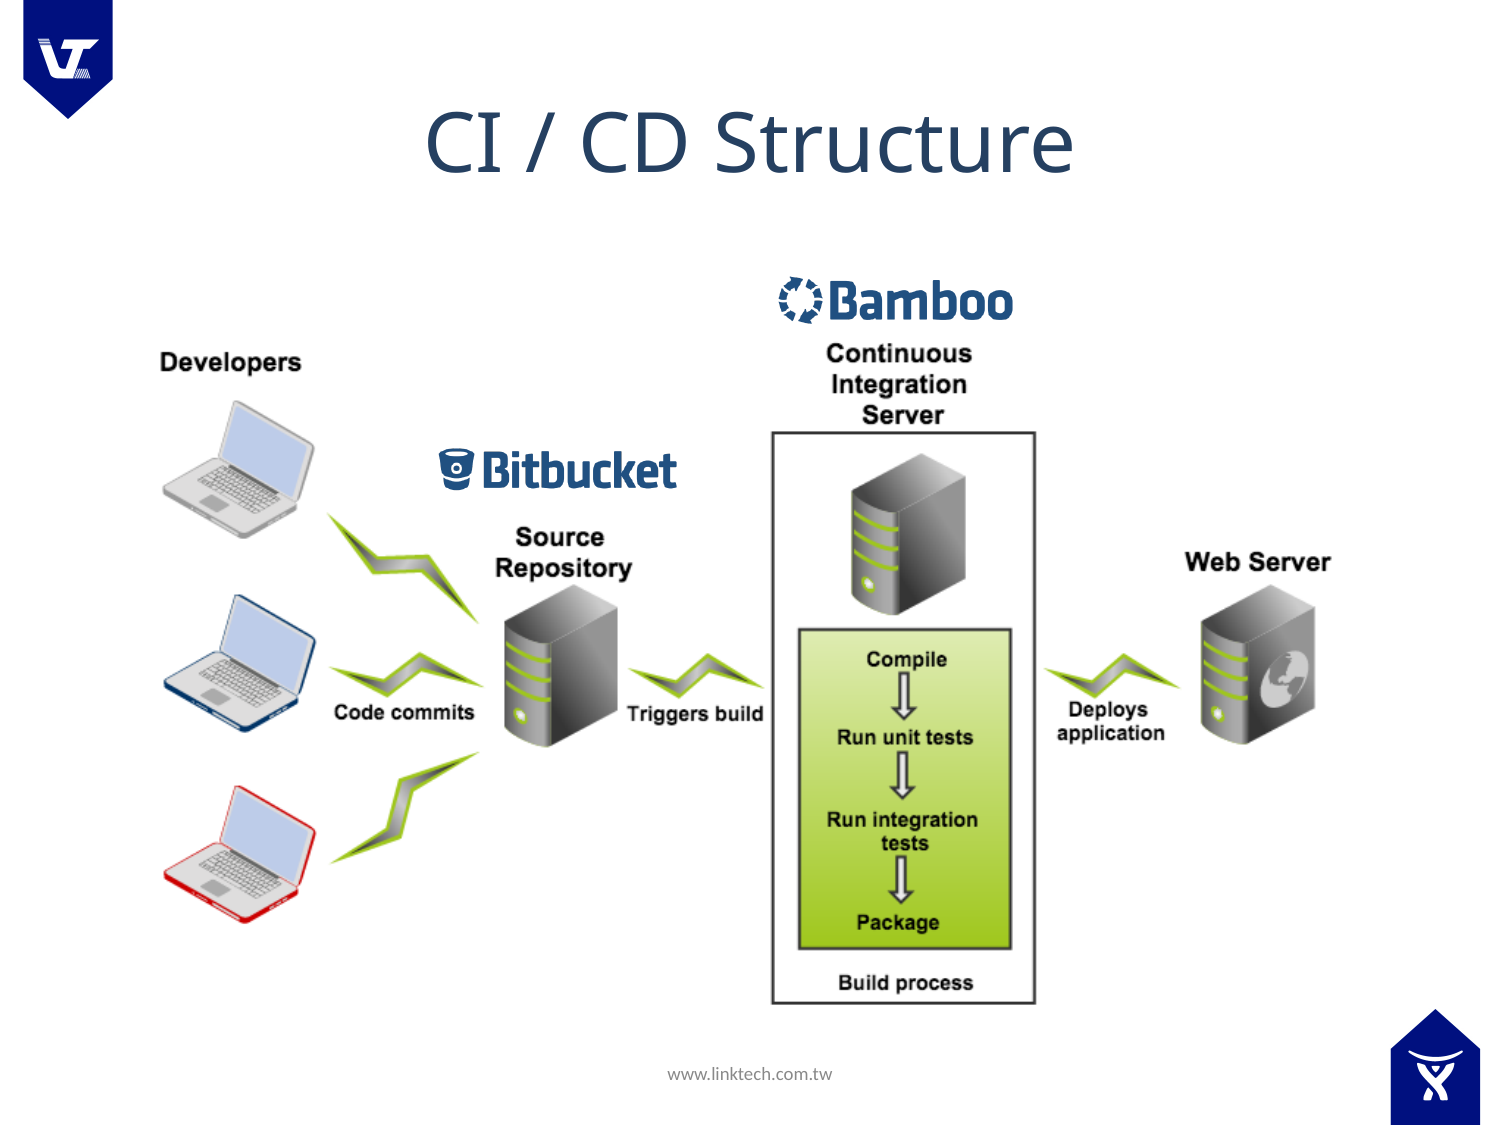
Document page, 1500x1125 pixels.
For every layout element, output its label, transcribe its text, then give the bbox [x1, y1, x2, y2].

picture [0, 0, 1500, 1125]
footer www.linktech.com.tw [512, 1042, 988, 1103]
title CI / CD Structure [75, 45, 1425, 233]
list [133, 266, 1367, 1024]
